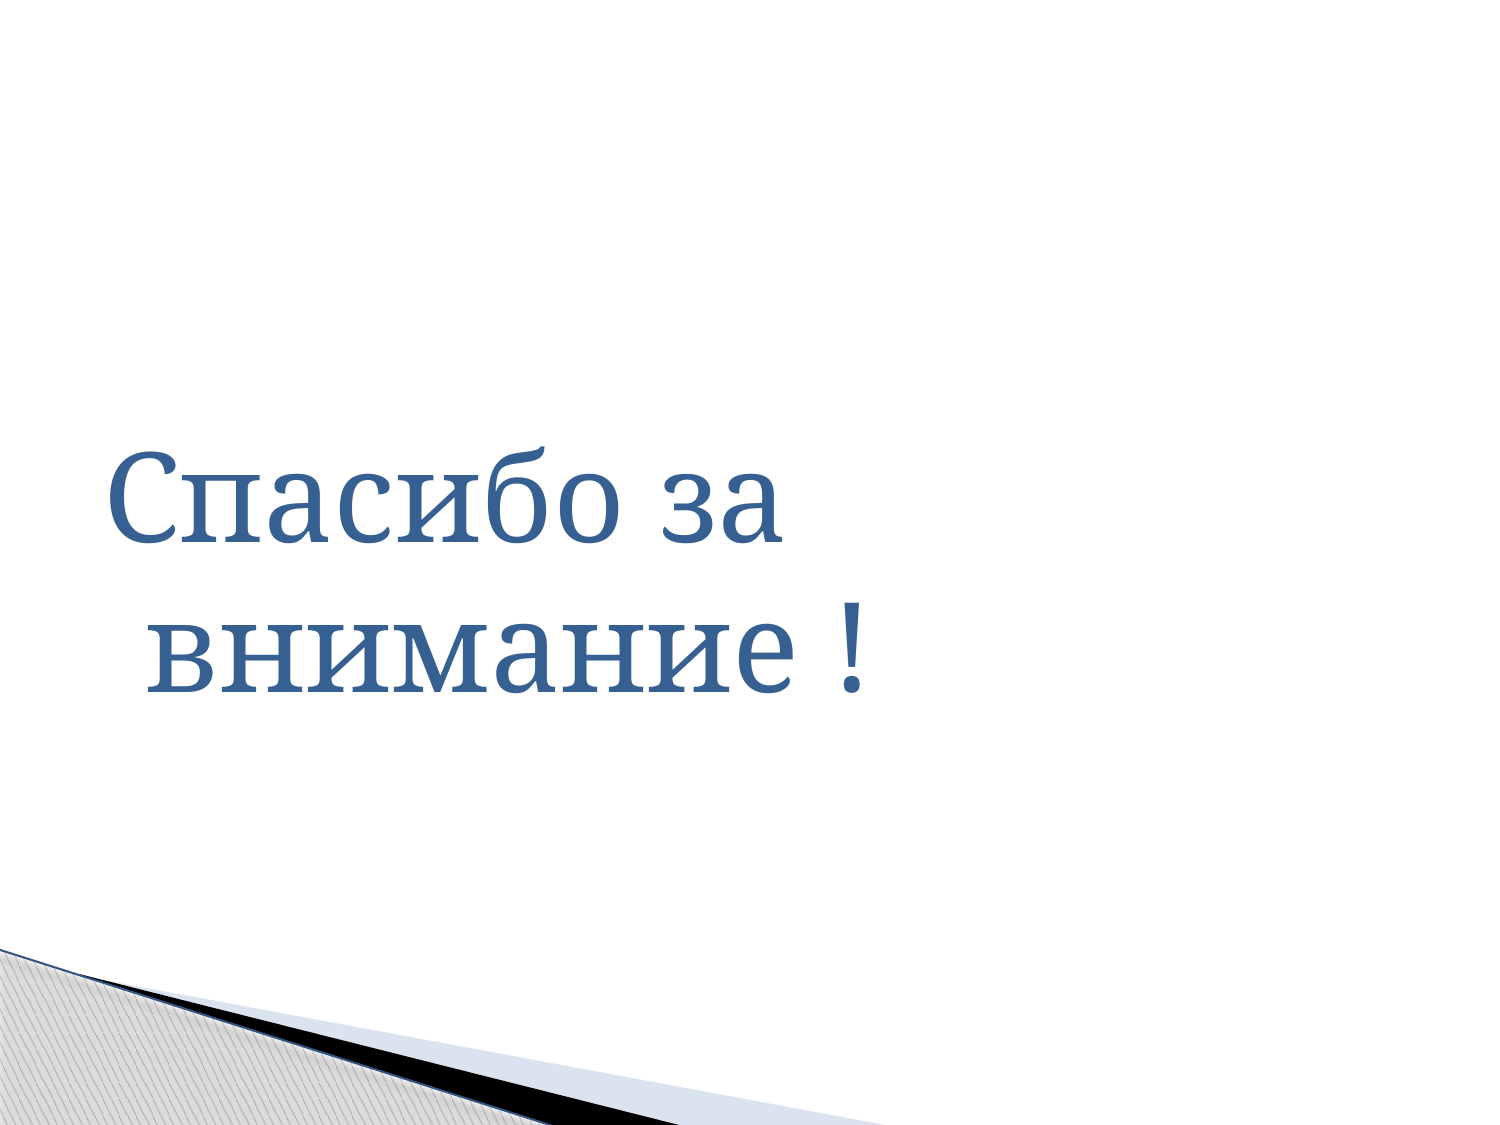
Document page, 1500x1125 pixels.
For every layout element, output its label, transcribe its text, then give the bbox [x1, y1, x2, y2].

list Спасибо за внимание ! [70, 409, 1430, 966]
